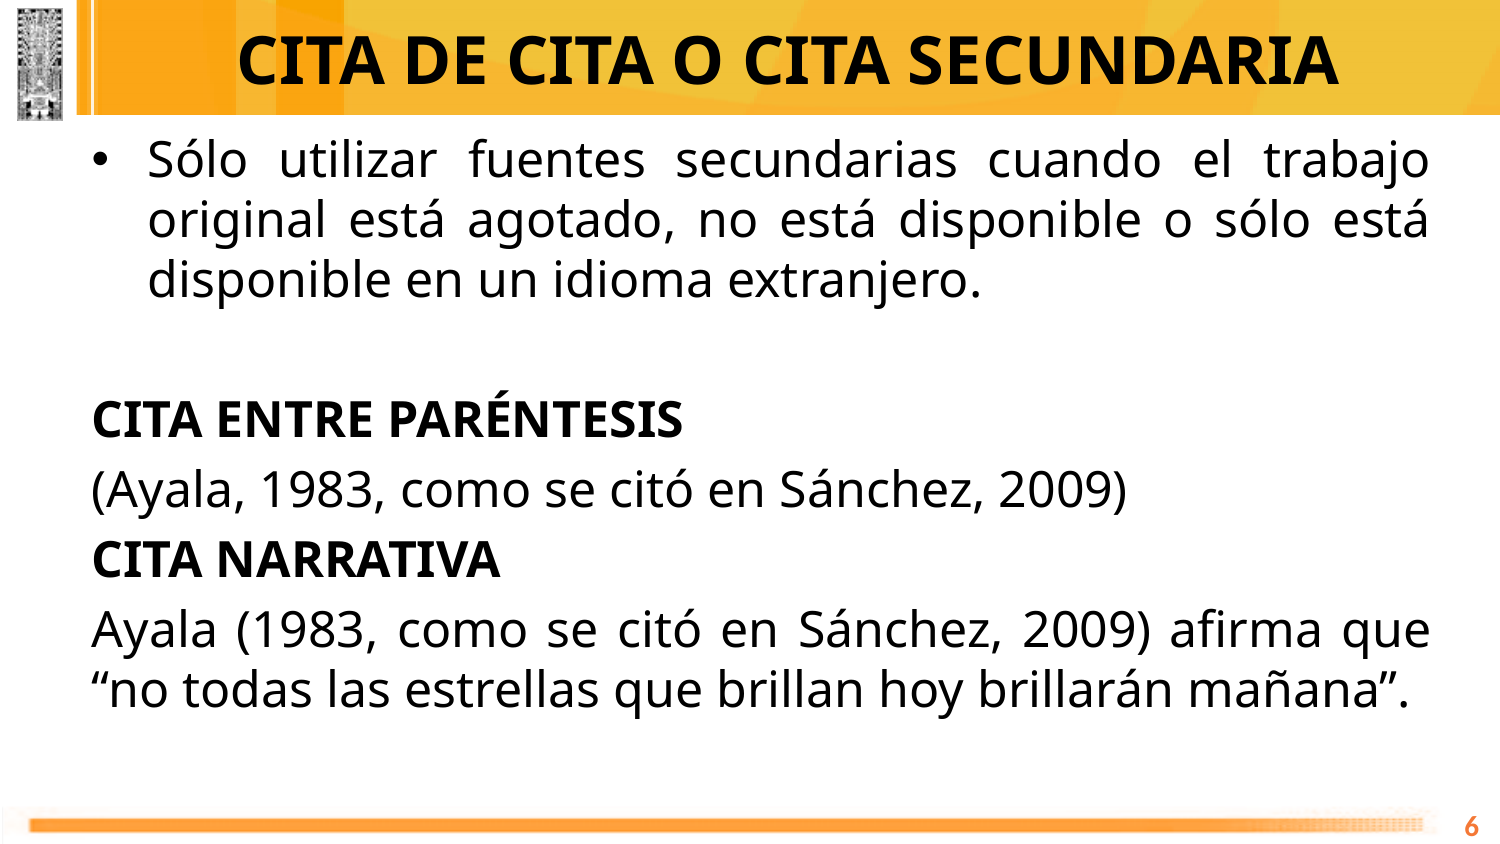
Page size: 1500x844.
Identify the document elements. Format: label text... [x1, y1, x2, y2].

picture [17, 8, 63, 121]
slide_number 6 [1144, 802, 1495, 844]
picture [1, 806, 1144, 844]
title CITA DE CITA O CITA SECUNDARIA [76, 0, 1500, 115]
list Sólo utilizar fuentes secundarias cuando el trabajo original está agotado, no está disponible o sólo está disponible en un idioma extranjero. CITA ENTRE PARÉNTESIS (Ayala, 1983, como se citó en Sánchez, 2009) CITA NARRATIVA Ayala (1983, como se citó en Sánchez, 2009) afirma que “no todas las estrellas que brillan hoy brillarán mañana”. [76, 120, 1447, 788]
